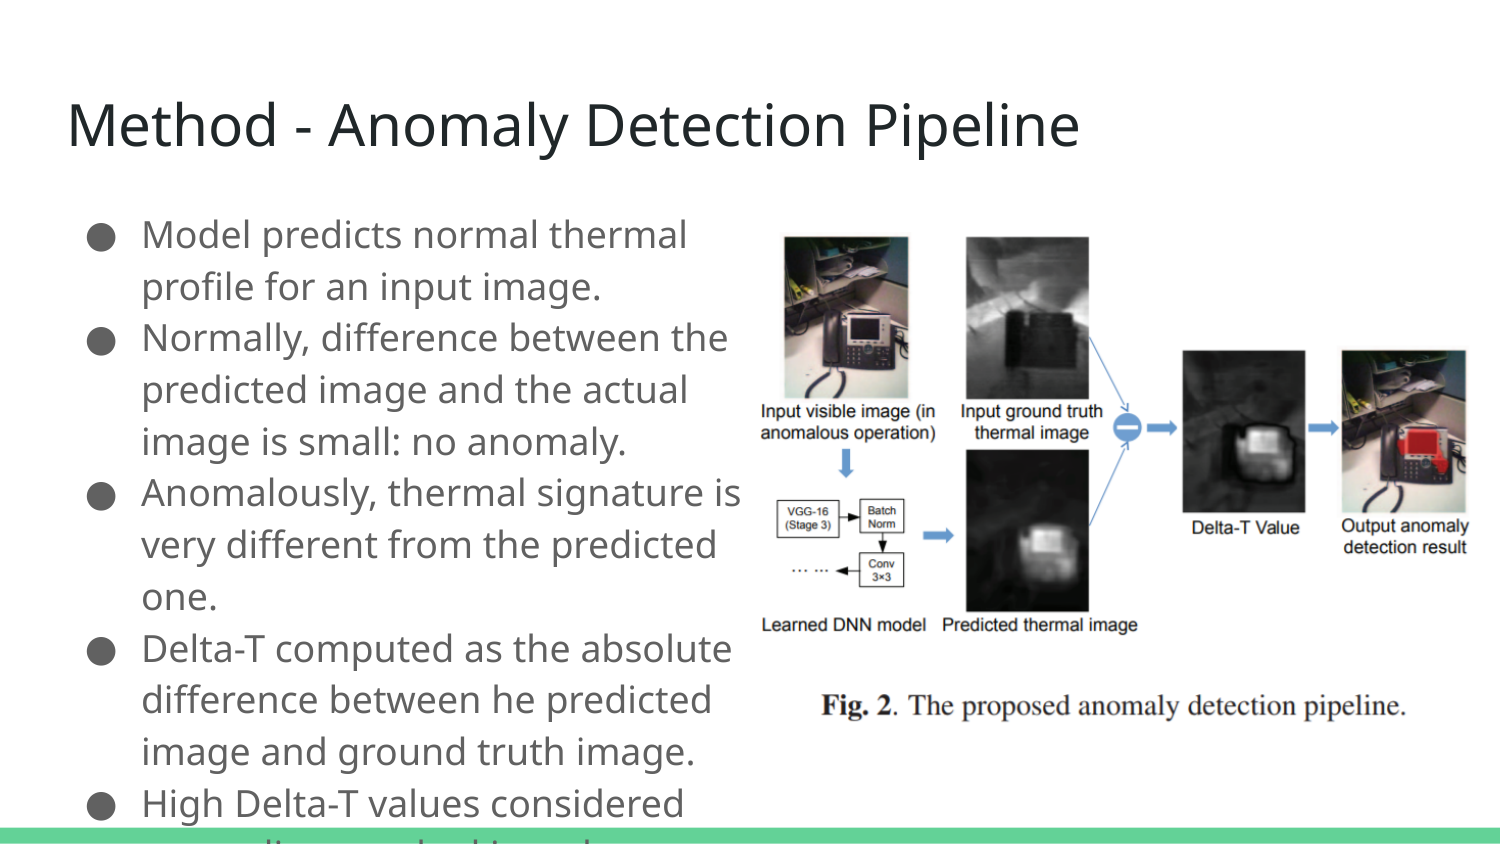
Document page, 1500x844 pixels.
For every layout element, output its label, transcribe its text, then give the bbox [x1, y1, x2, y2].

picture [749, 223, 1484, 733]
title Method - Anomaly Detection Pipeline [51, 72, 1449, 167]
list Model predicts normal thermal profile for an input image. Normally, difference between the predicted image and the actual image is small: no anomaly. Anomalously, thermal signature is very different from the predicted one. Delta-T computed as the absolute difference between he predicted image and ground truth image. High Delta-T values considered anomalies, masked in red. [51, 189, 770, 750]
